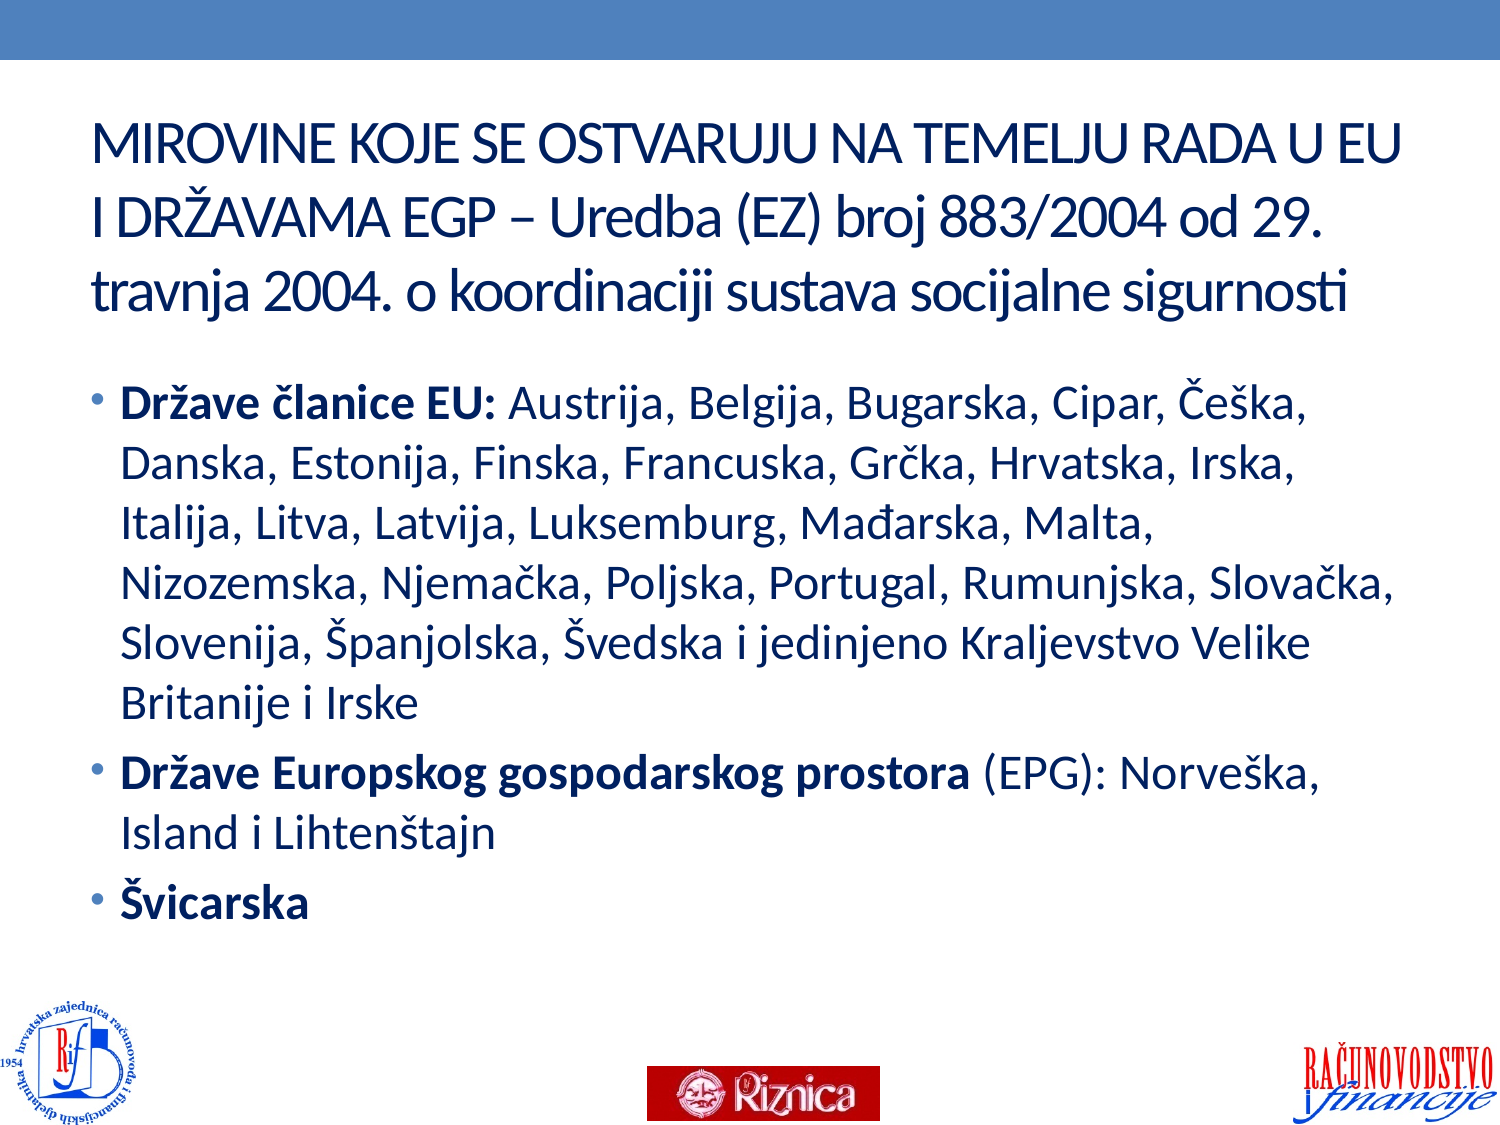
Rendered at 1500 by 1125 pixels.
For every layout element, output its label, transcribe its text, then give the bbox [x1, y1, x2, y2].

title MIROVINE KOJE SE OSTVARUJU NA TEMELJU RADA U EU I DRŽAVAMA EGP – Uredba (EZ) broj 883/2004 od 29. travnja 2004. o koordinaciji sustava socijalne sigurnosti [75, 87, 1425, 339]
picture [1293, 1042, 1497, 1124]
picture [647, 1066, 880, 1121]
picture [0, 1001, 136, 1125]
list Države članice EU: Austrija, Belgija, Bugarska, Cipar, Češka, Danska, Estonija, Finska, Francuska, Grčka, Hrvatska, Irska, Italija, Litva, Latvija, Luksemburg, Mađarska, Malta, Nizozemska, Njemačka, Poljska, Portugal, Rumunjska, Slovačka, Slovenija, Španjolska, Švedska i jedinjeno Kraljevstvo Velike Britanije i Irske Države Europskog gospodarskog prostora (EPG): Norveška, Island i Lihtenštajn Švicarska [75, 361, 1425, 1063]
